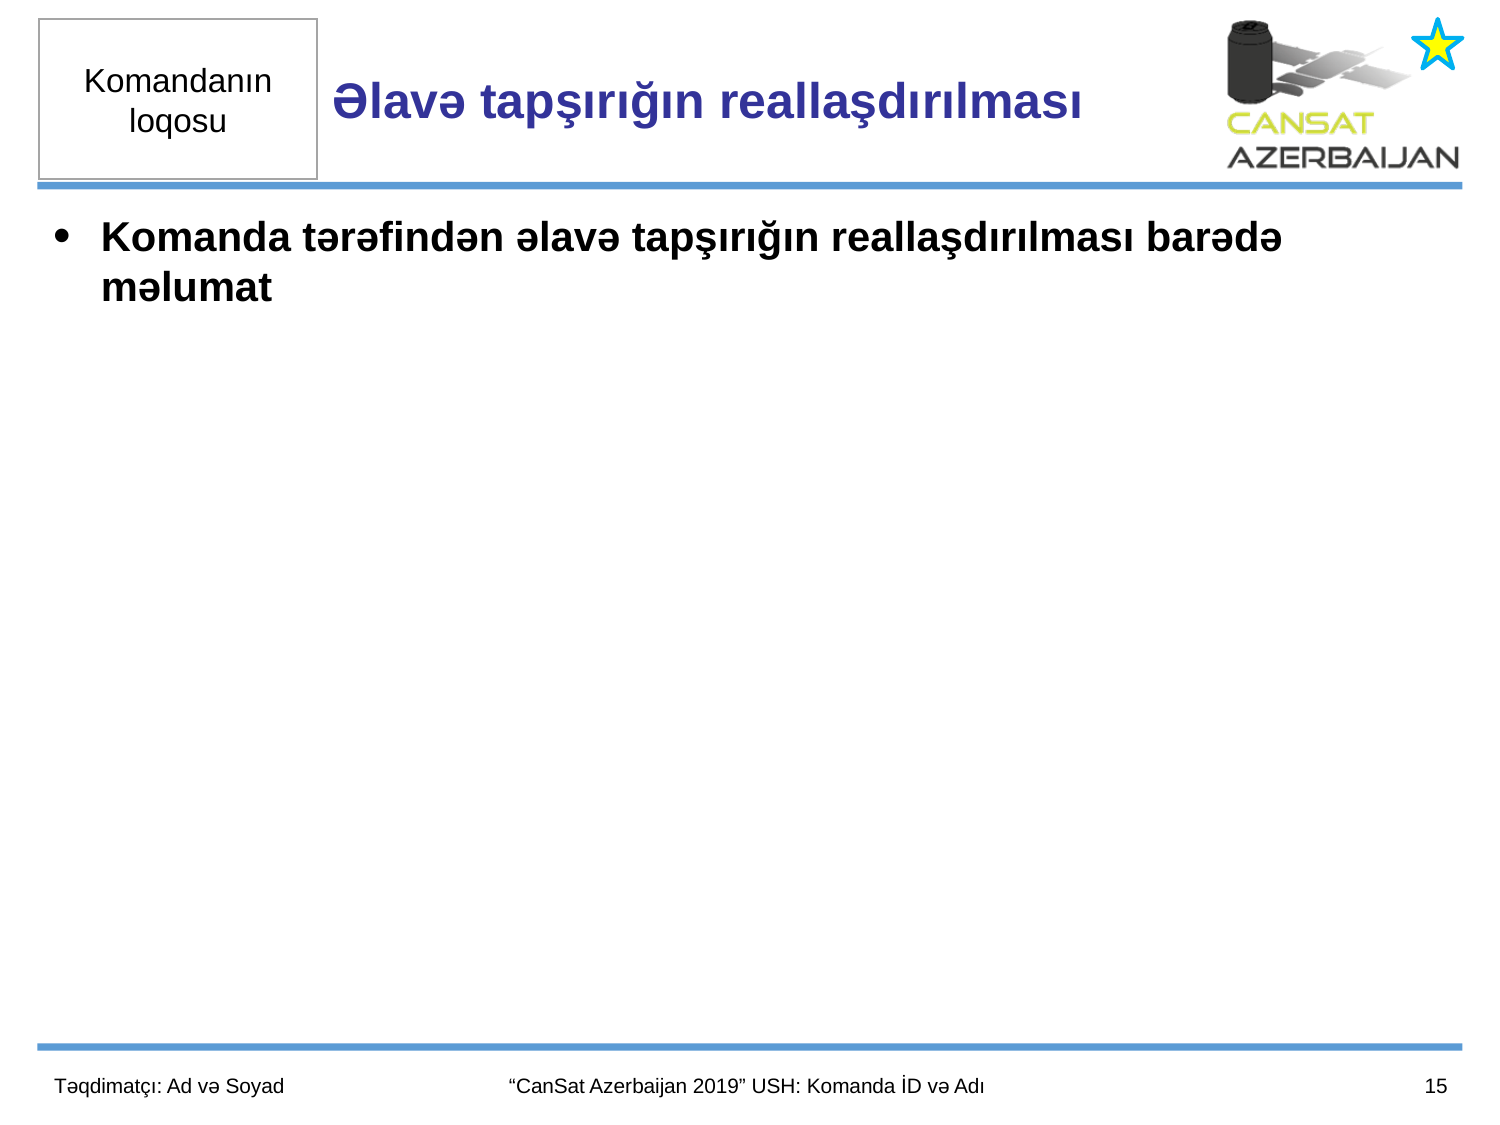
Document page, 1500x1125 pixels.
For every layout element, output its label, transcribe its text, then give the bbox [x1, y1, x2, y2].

text_box [1413, 19, 1463, 69]
text_box Əlavə tapşırığın reallaşdırılması [317, 19, 1218, 179]
text_box Komanda tərəfindən əlavə tapşırığın reallaşdırılması barədə məlumat [38, 202, 1463, 395]
picture [1217, 5, 1463, 178]
footer “CanSat Azerbaijan 2019” USH: Komanda İD və Adı [397, 1055, 1103, 1115]
slide_number 15 [1312, 1055, 1463, 1115]
slide_number Təqdimatçı: Ad və Soyad [39, 1055, 397, 1115]
